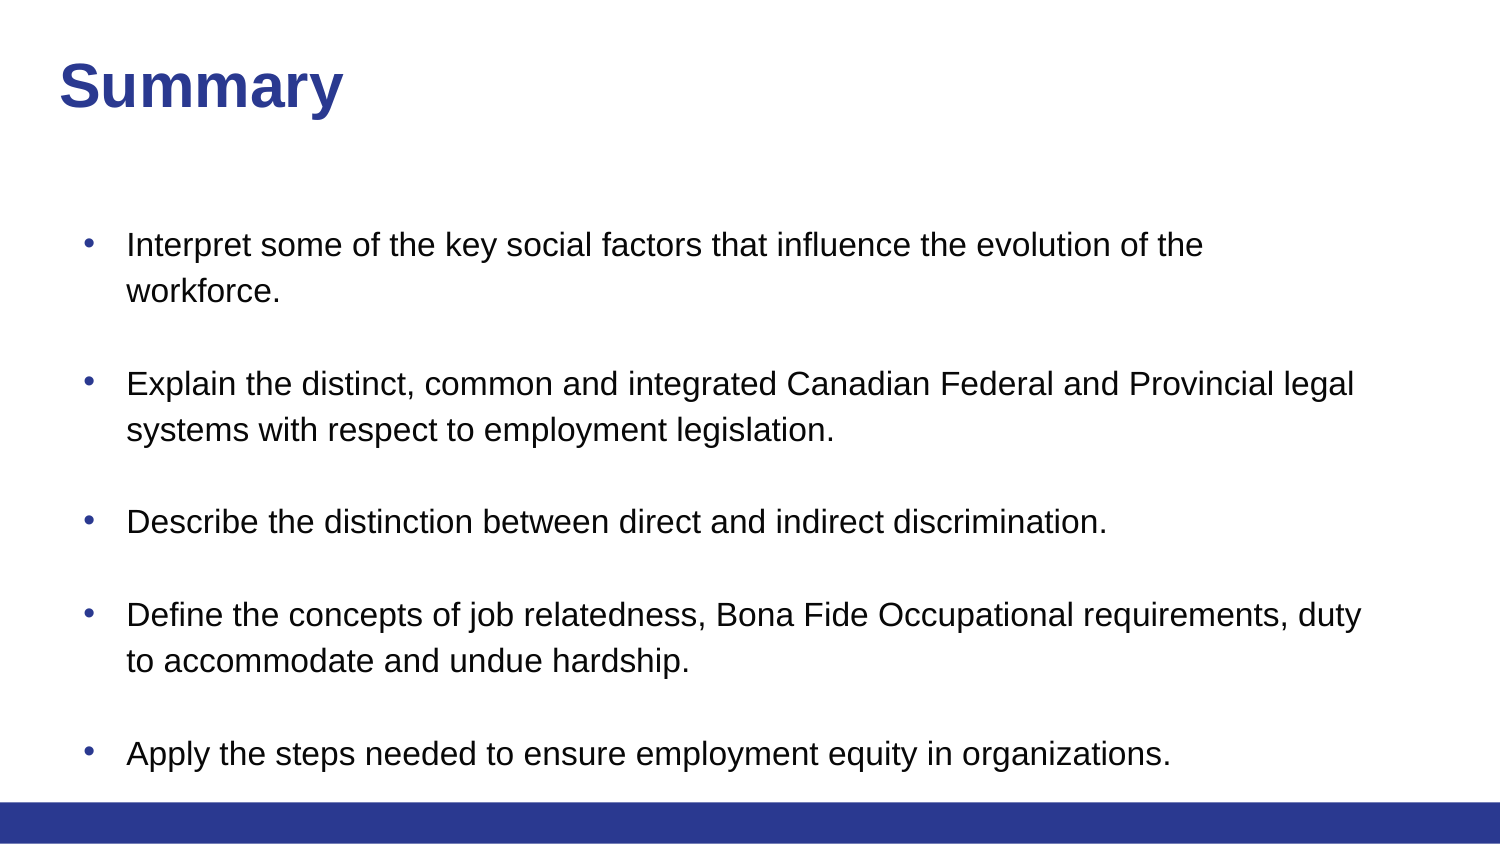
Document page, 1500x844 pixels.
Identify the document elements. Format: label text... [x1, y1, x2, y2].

list Interpret some of the key social factors that influence the evolution of the workforce. Explain the distinct, common and integrated Canadian Federal and Provincial legal systems with respect to employment legislation. Describe the distinction between direct and indirect discrimination. Define the concepts of job relatedness, Bona Fide Occupational requirements, duty to accommodate and undue hardship. Apply the steps needed to ensure employment equity in organizations. [51, 201, 1385, 788]
title Summary [44, 29, 1442, 130]
